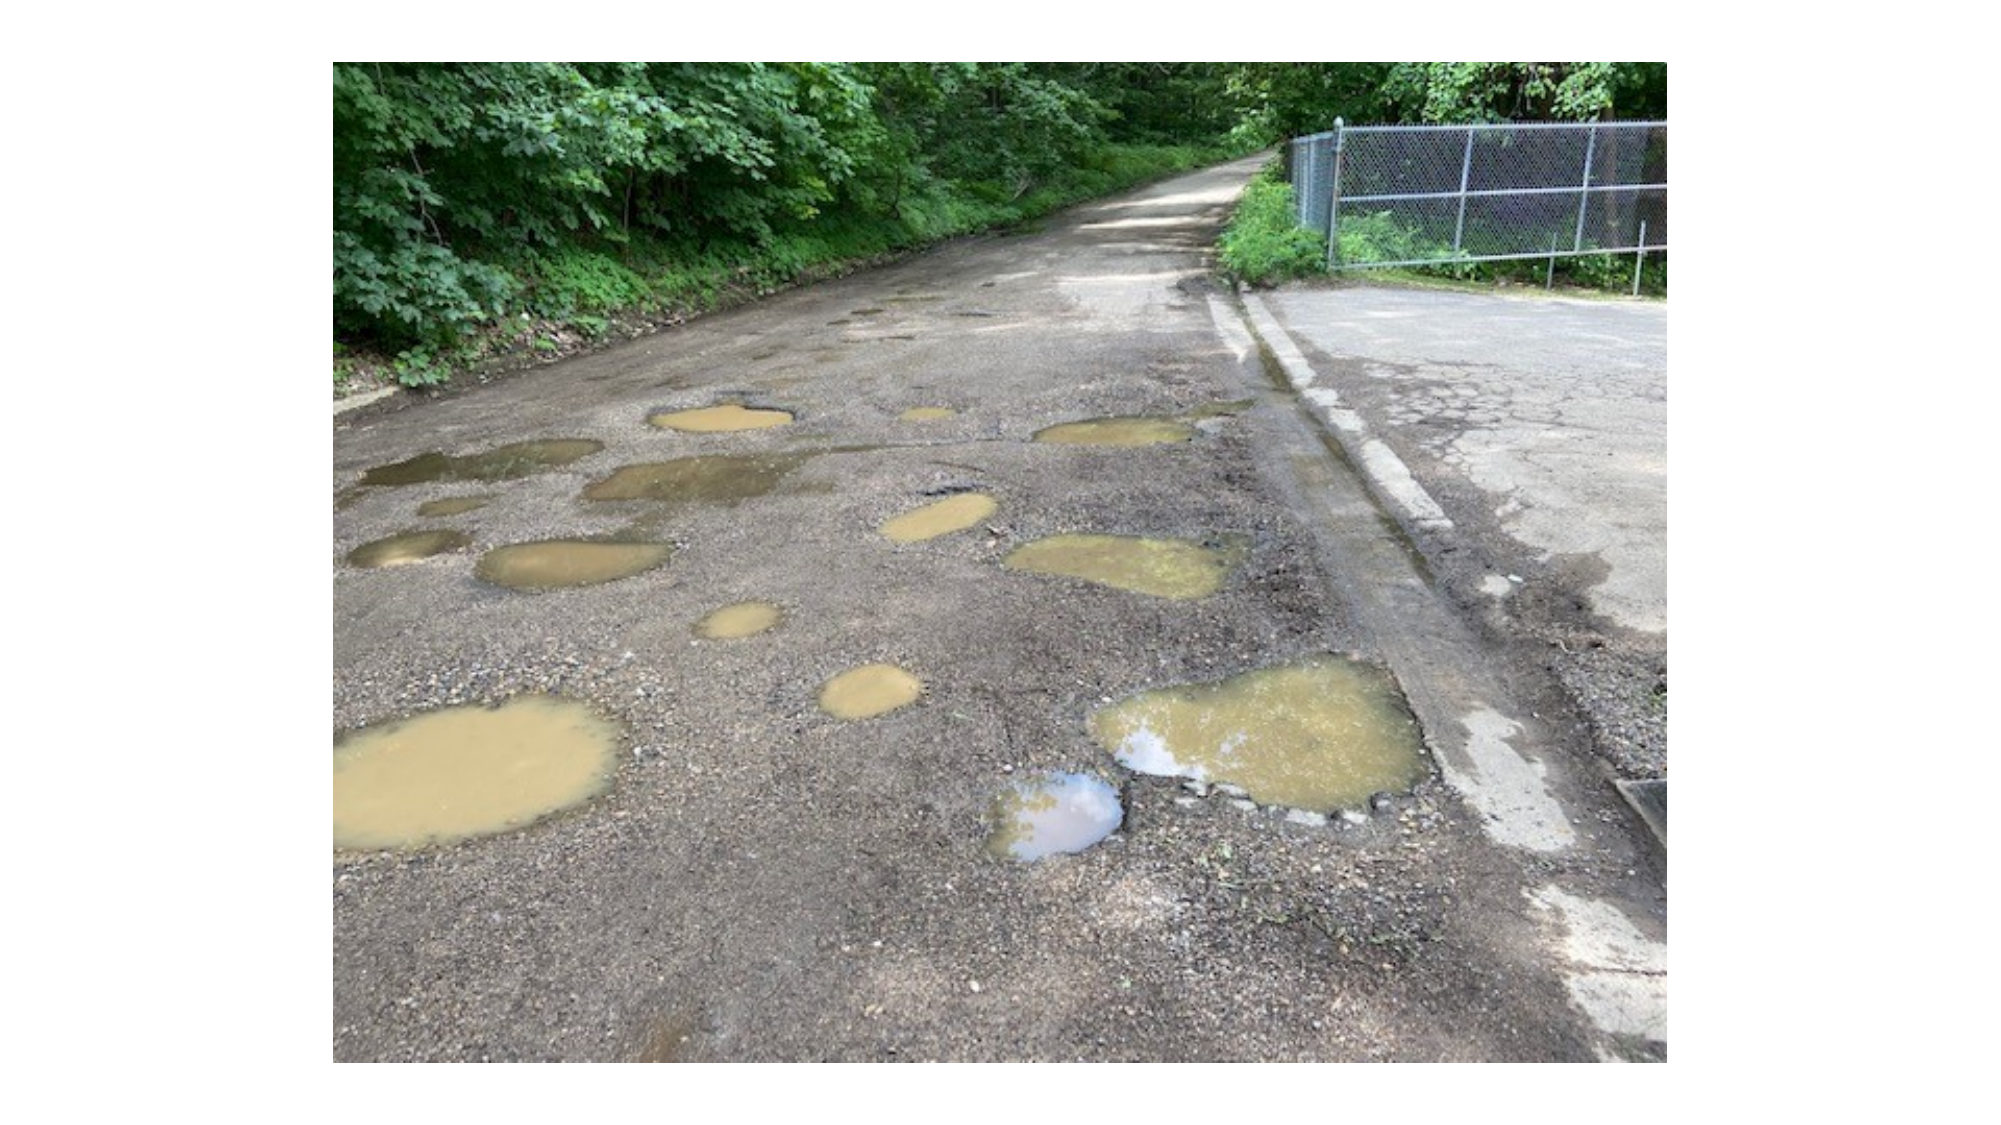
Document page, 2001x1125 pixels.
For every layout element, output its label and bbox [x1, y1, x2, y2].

picture [333, 62, 1667, 1063]
